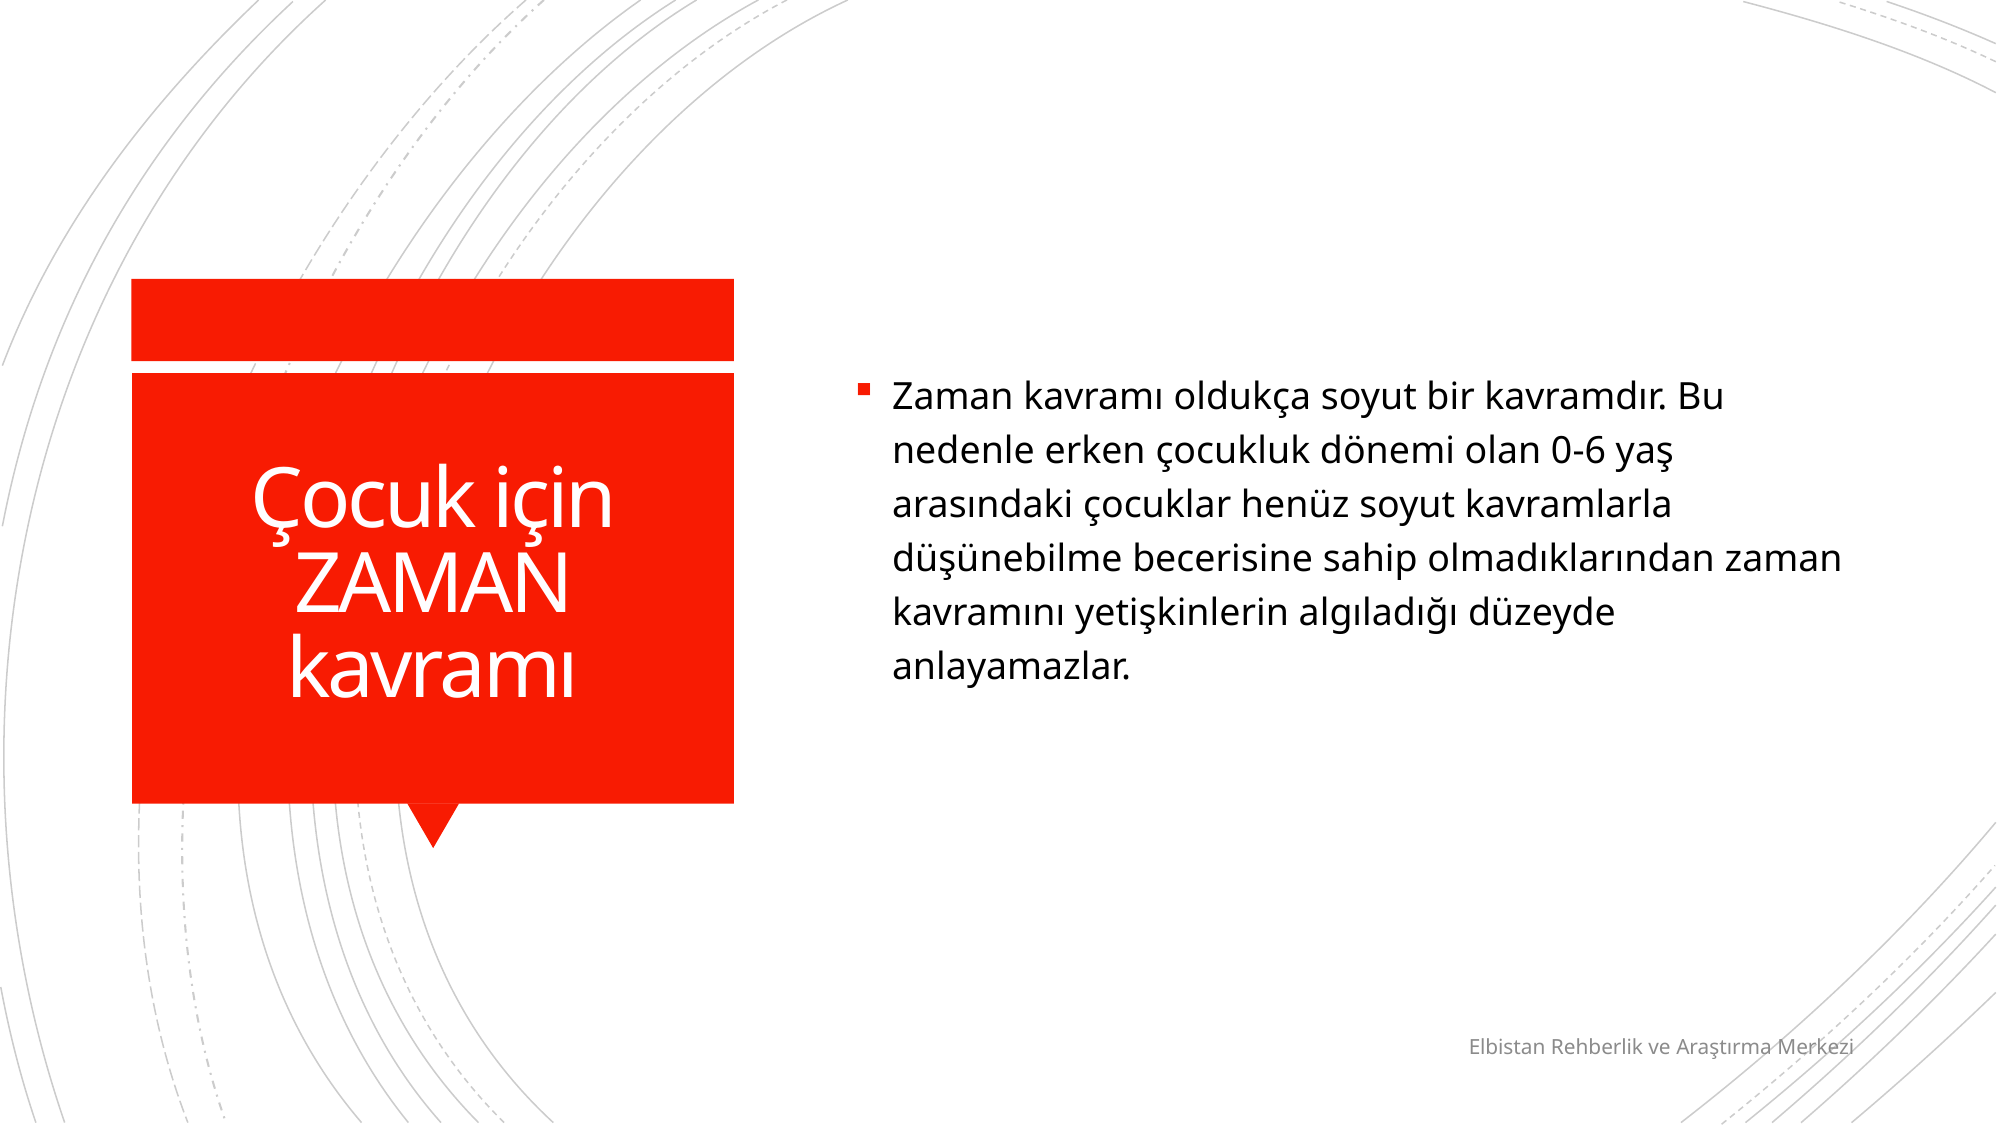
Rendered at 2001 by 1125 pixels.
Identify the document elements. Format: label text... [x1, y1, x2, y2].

title Çocuk için ZAMAN kavramı [145, 385, 720, 789]
footer Elbistan Rehberlik ve Araştırma Merkezi [131, 1021, 1869, 1074]
list Zaman kavramı oldukça soyut bir kavramdır. Bu nedenle erken çocukluk dönemi olan 0-6 yaş arasındaki çocuklar henüz soyut kavramlarla düşünebilme becerisine sahip olmadıklarından zaman kavramını yetişkinlerin algıladığı düzeyde anlayamazlar. [839, 131, 1871, 993]
